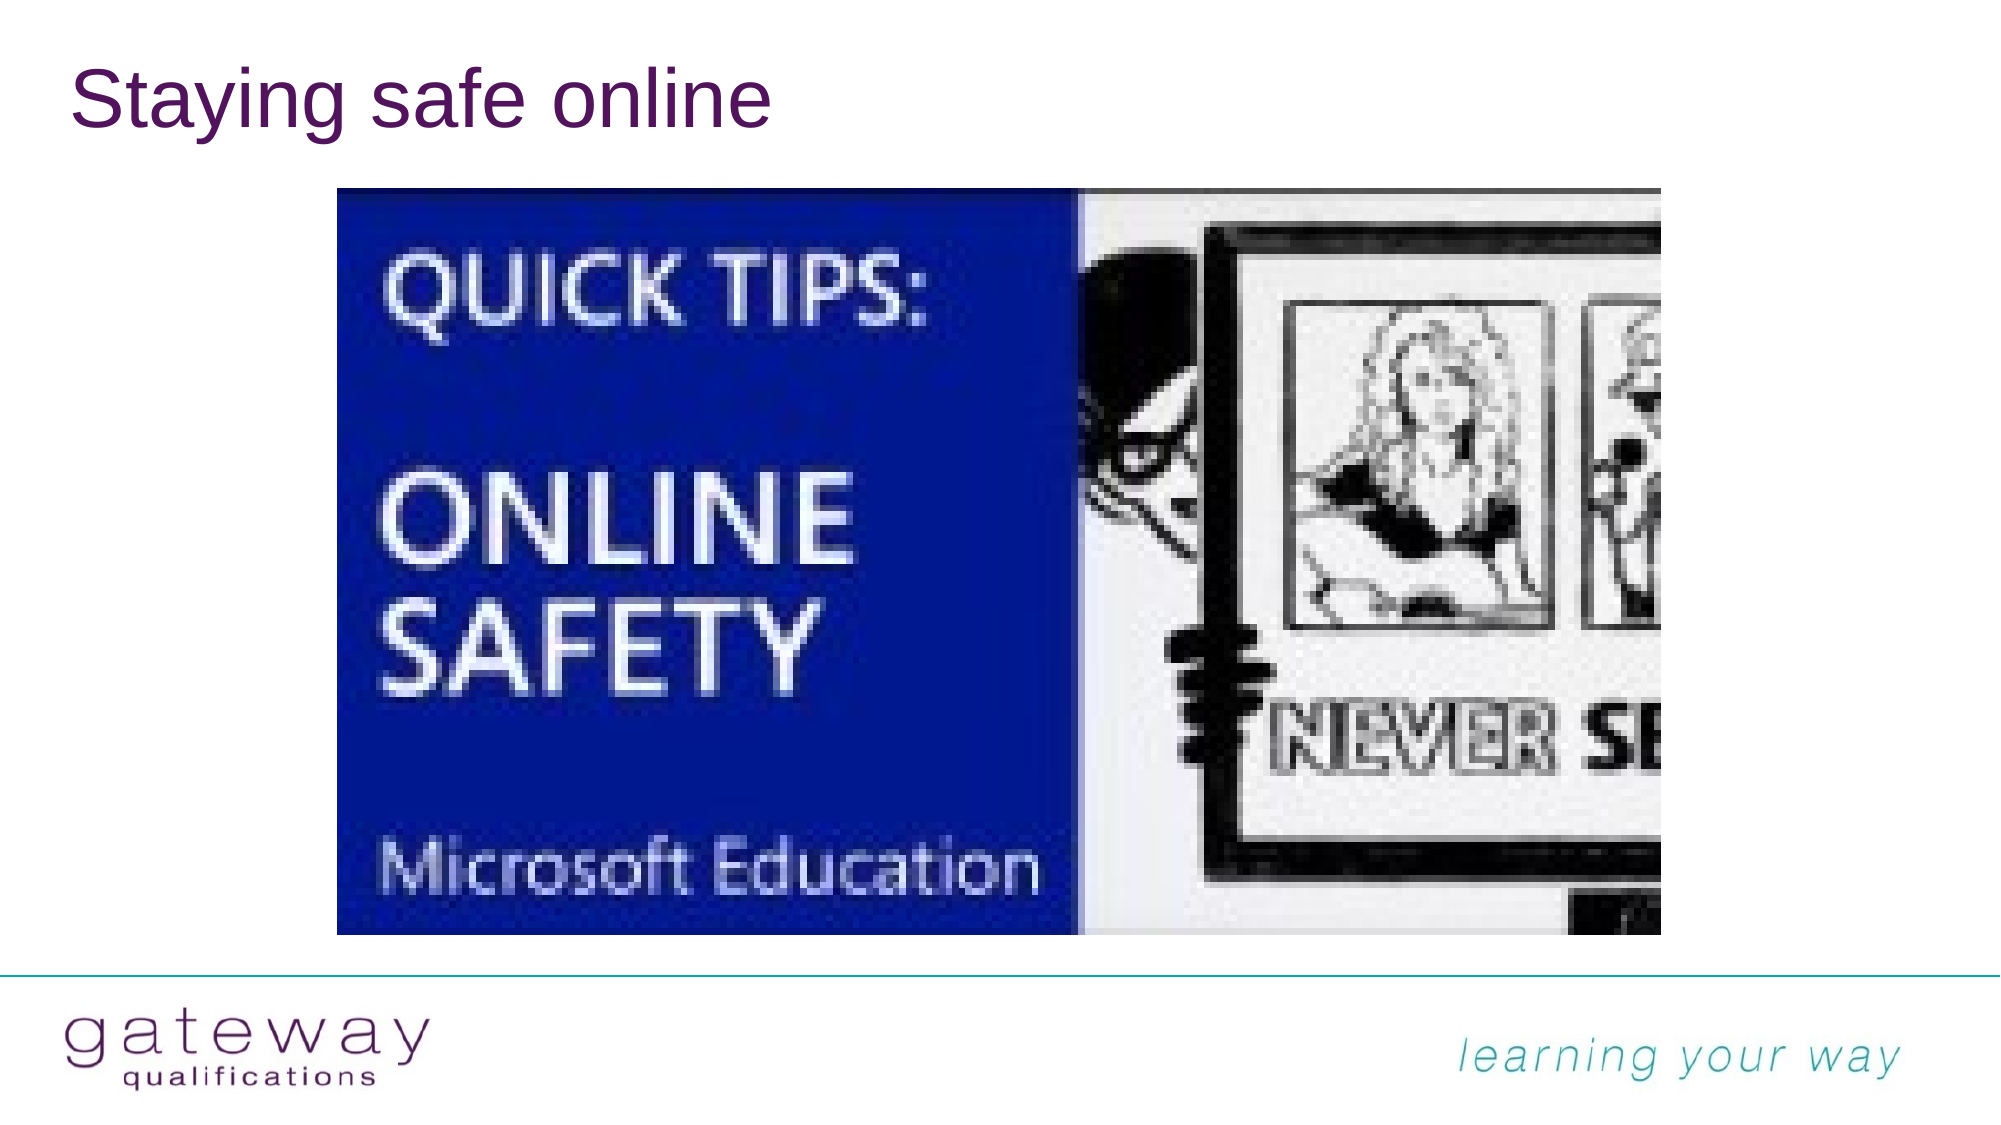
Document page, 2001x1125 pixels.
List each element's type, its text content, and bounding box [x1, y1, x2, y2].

picture [1456, 1020, 1905, 1098]
picture [63, 987, 433, 1106]
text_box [336, 187, 1662, 936]
title Staying safe online [55, 0, 1898, 188]
